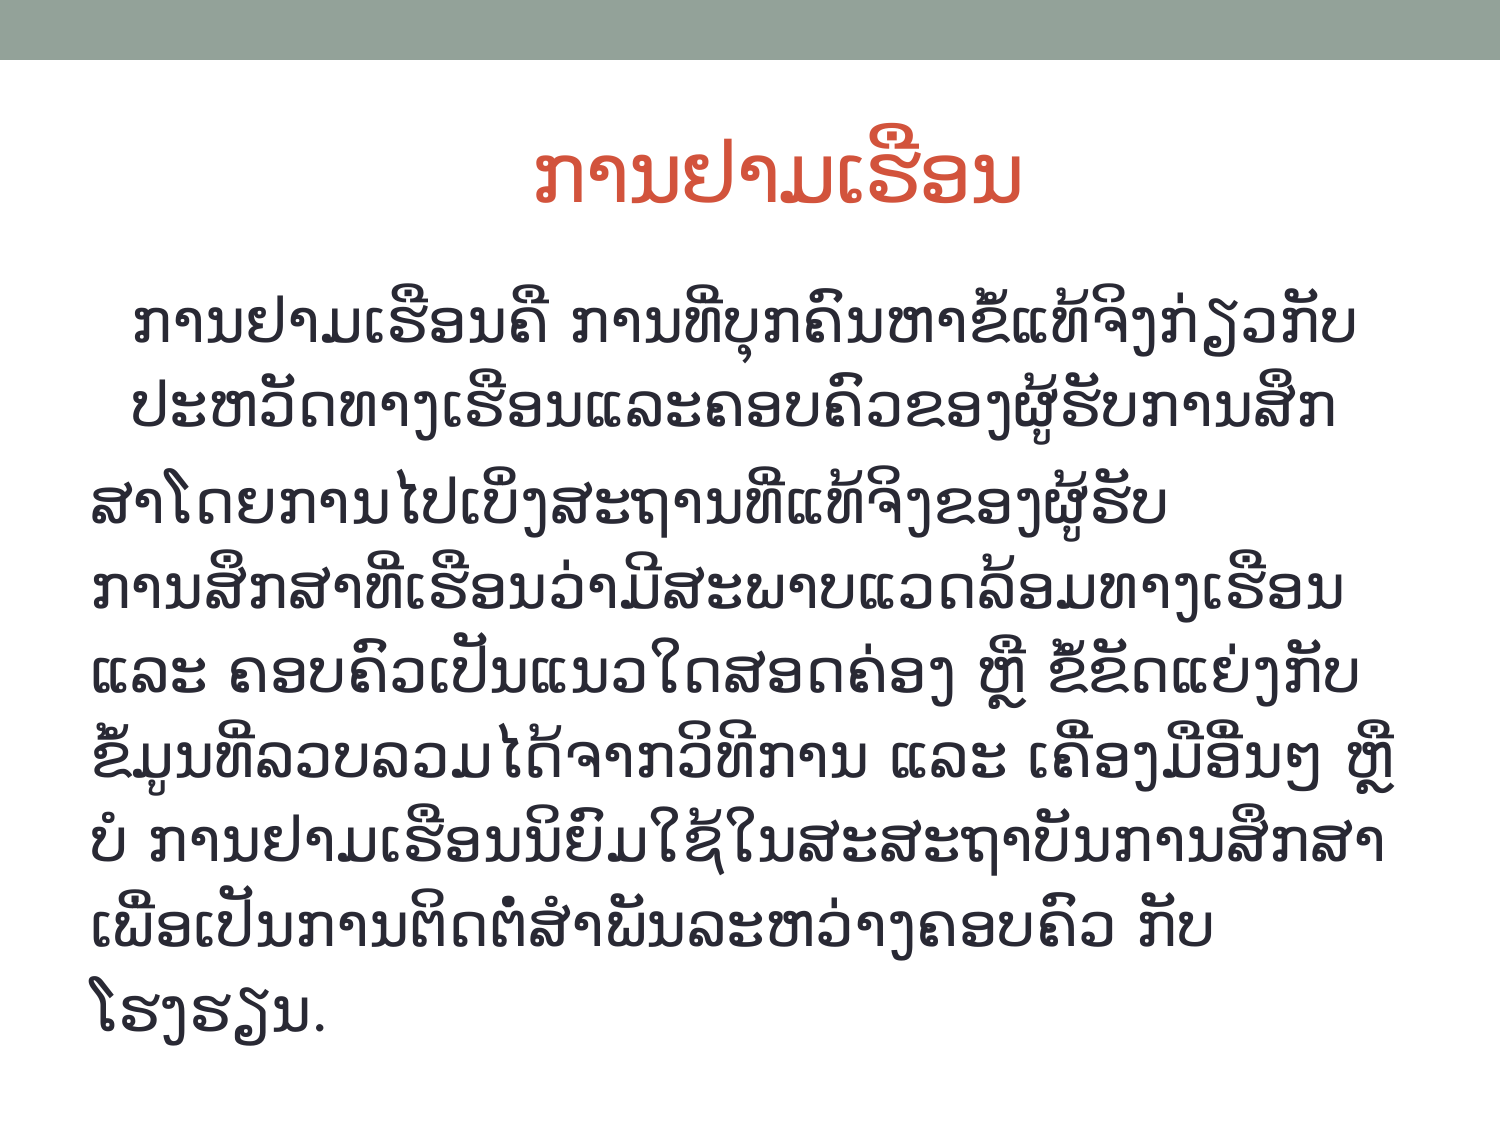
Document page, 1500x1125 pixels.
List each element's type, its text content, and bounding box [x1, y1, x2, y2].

list ການຢາມເຮືອນຄື ການທີ່ບຸກຄົນຫາຂໍ້ແທ້ຈິງກ່ຽວກັບປະຫວັດທາງເຮືອນແລະຄອບຄົວຂອງຜູ້ຮັບການສຶກ ສາໂດຍການໄປເບິ່ງສະຖານທີ່ແທ້ຈິງຂອງຜູ້ຮັບການສຶກສາທີ່ເຮືອນວ່າມີສະພາບແວດລ້ອມທາງເຮືອນ ແລະ ຄອບຄົວເປັນແນວໃດສອດຄ່ອງ ຫຼື ຂໍ້ຂັດແຍ່ງກັບຂໍ້ມູນທີ່ລວບລວມໄດ້ຈາກວິທີການ ແລະ ເຄື່ອງມືອື່ນໆ ຫຼື ບໍ ການຢາມເຮືອນນິຍົມໃຊ້ໃນສະສະຖາບັນການສຶກສາ ເພື່ອເປັນການຕິດຕໍ່ສຳພັນລະຫວ່າງຄອບຄົວ ກັບ ໂຮງຮຽນ. [75, 262, 1425, 1063]
title ການຢາມເຮືອນ [75, 87, 1425, 250]
